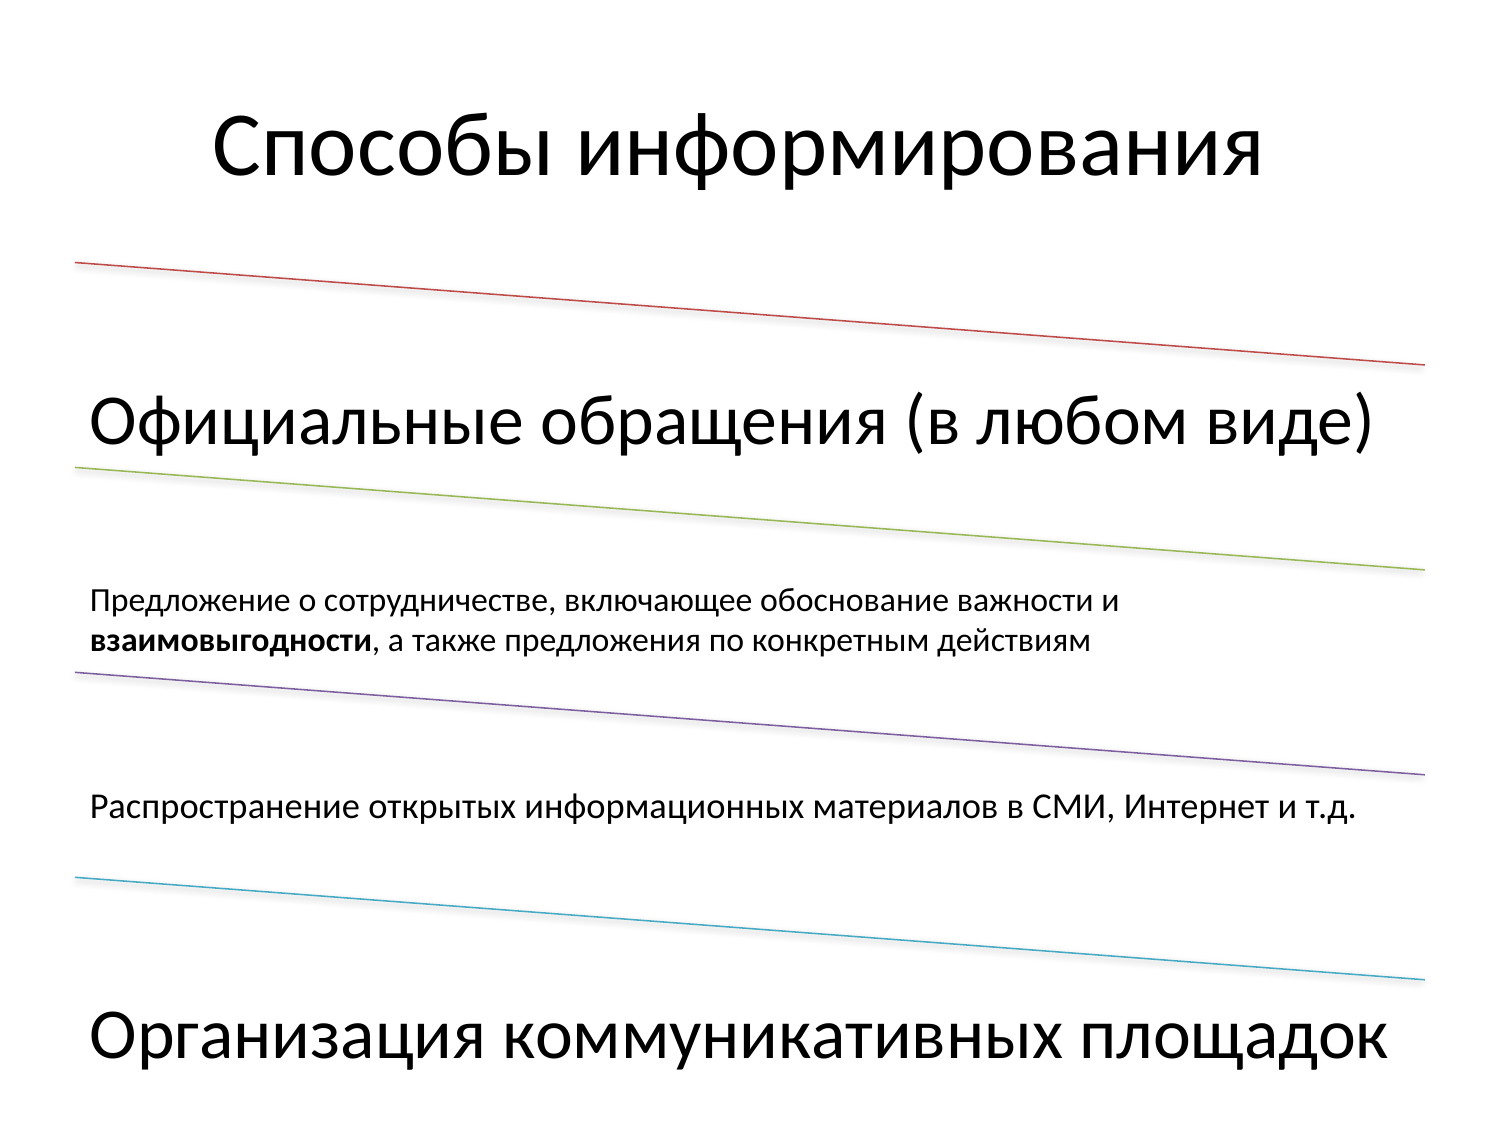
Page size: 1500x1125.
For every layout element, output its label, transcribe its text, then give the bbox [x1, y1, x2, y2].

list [74, 262, 1426, 1083]
title Способы информирования [74, 44, 1426, 233]
